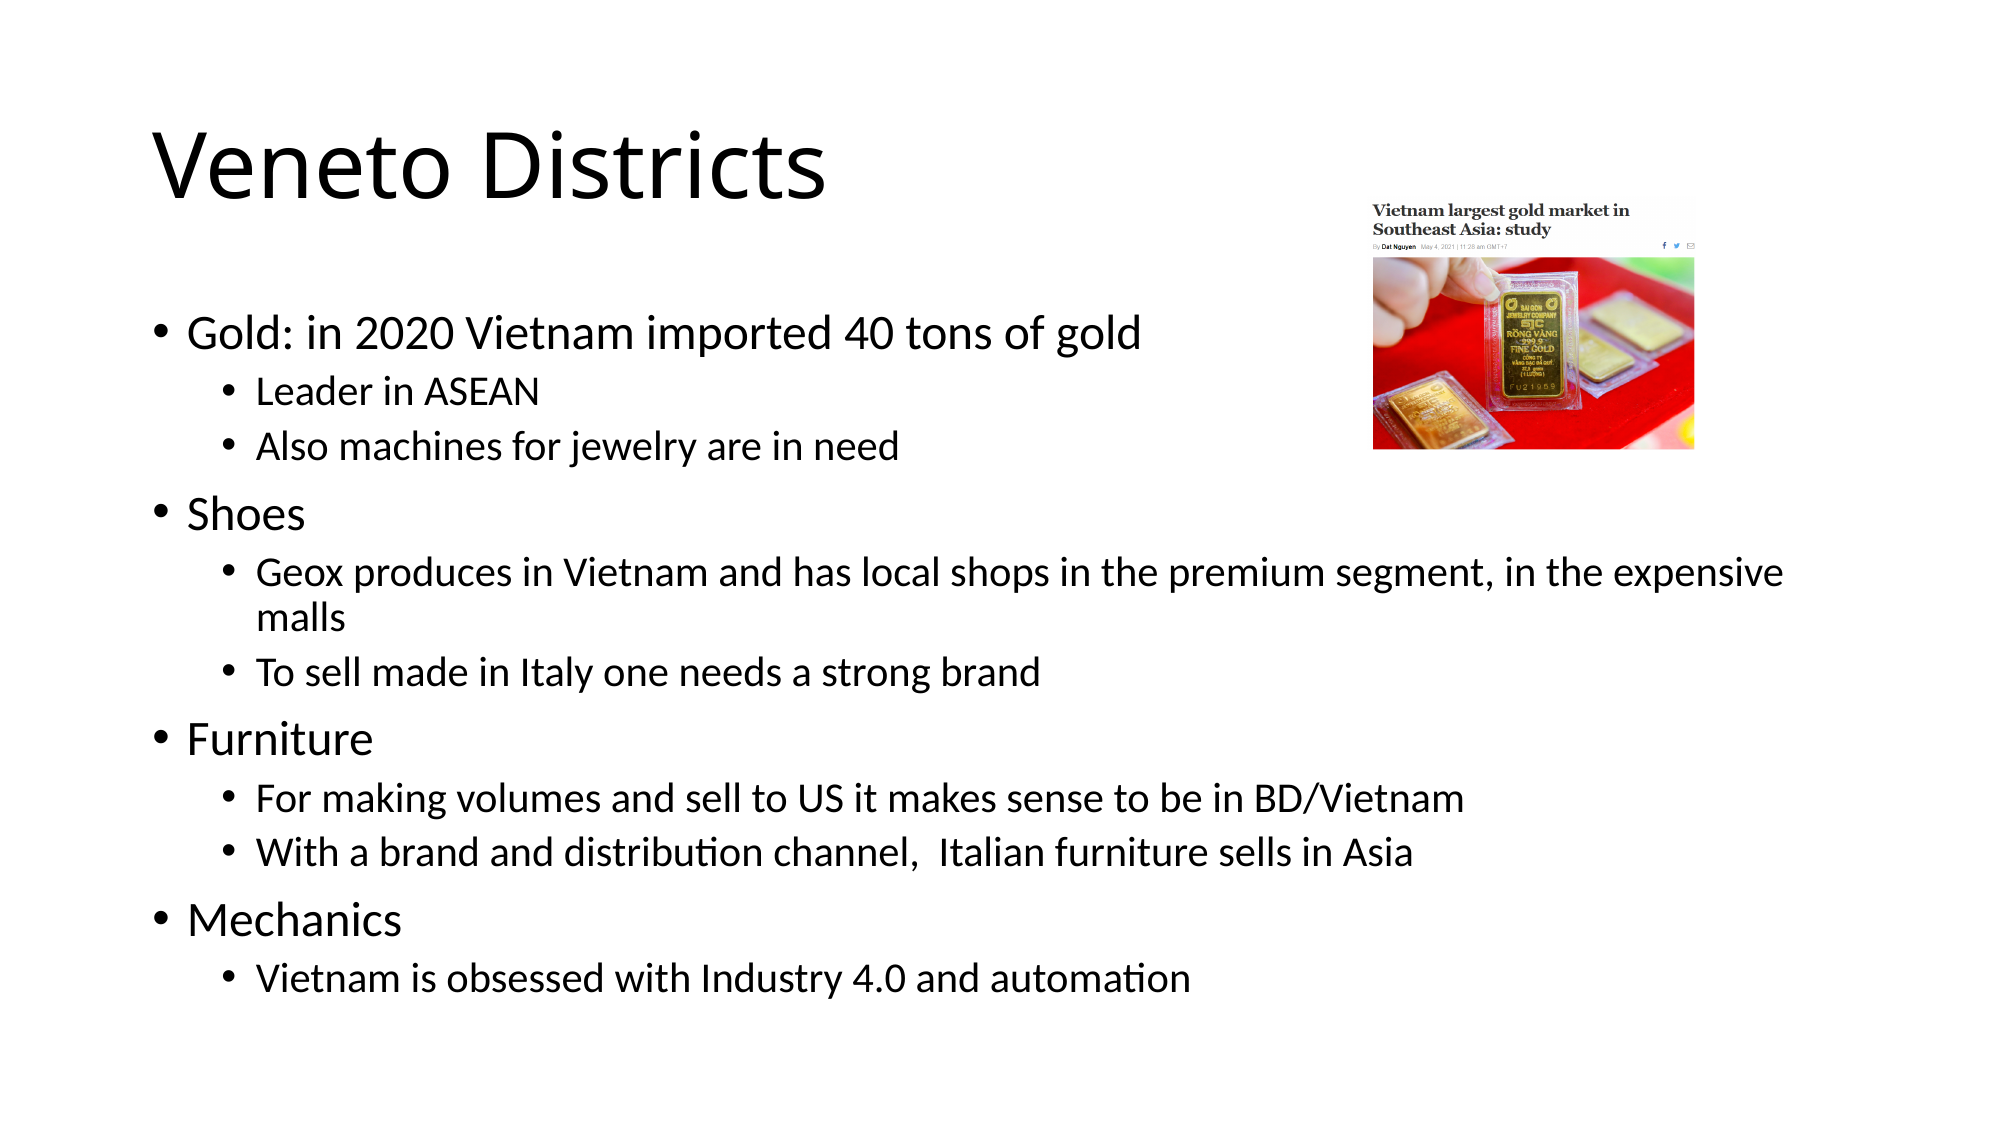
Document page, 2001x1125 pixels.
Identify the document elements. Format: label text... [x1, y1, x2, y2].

list Gold: in 2020 Vietnam imported 40 tons of gold Leader in ASEAN Also machines for jewelry are in need Shoes Geox produces in Vietnam and has local shops in the premium segment, in the expensive malls To sell made in Italy one needs a strong brand Furniture For making volumes and sell to US it makes sense to be in BD/Vietnam With a brand and distribution channel, Italian furniture sells in Asia Mechanics Vietnam is obsessed with Industry 4.0 and automation [137, 299, 1863, 1014]
picture [1367, 196, 1696, 451]
title Veneto Districts [137, 59, 1863, 278]
